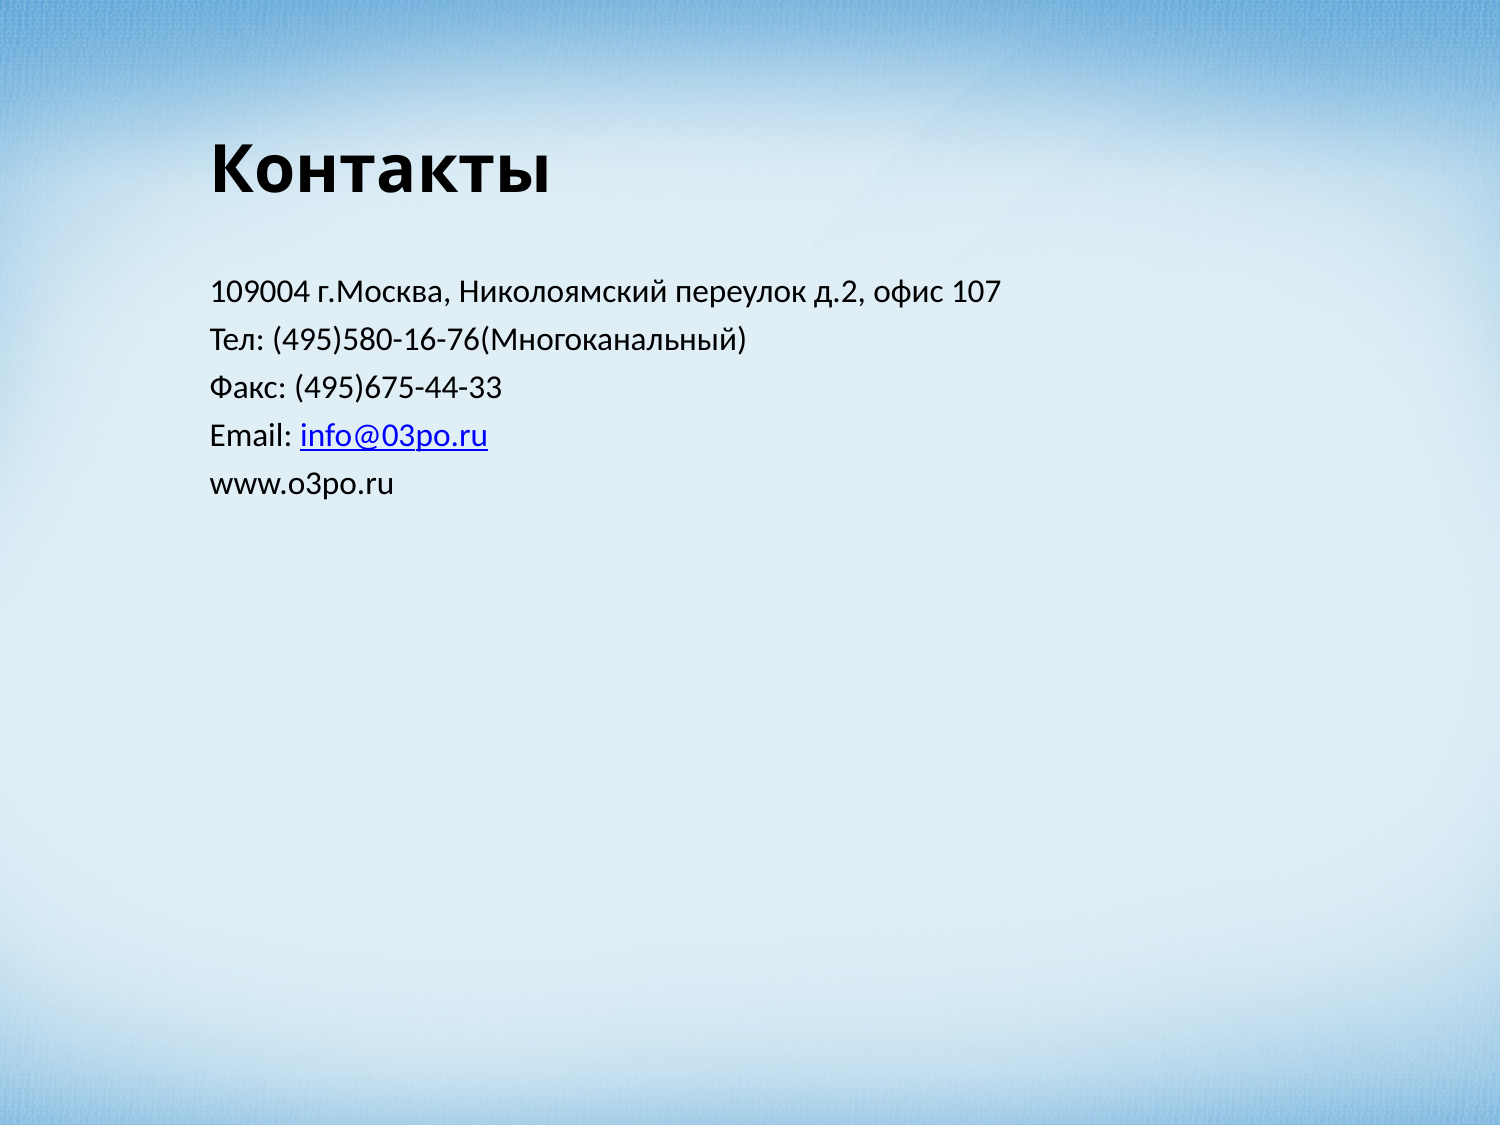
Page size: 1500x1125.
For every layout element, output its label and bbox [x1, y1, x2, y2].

list [0, 0, 1500, 1125]
